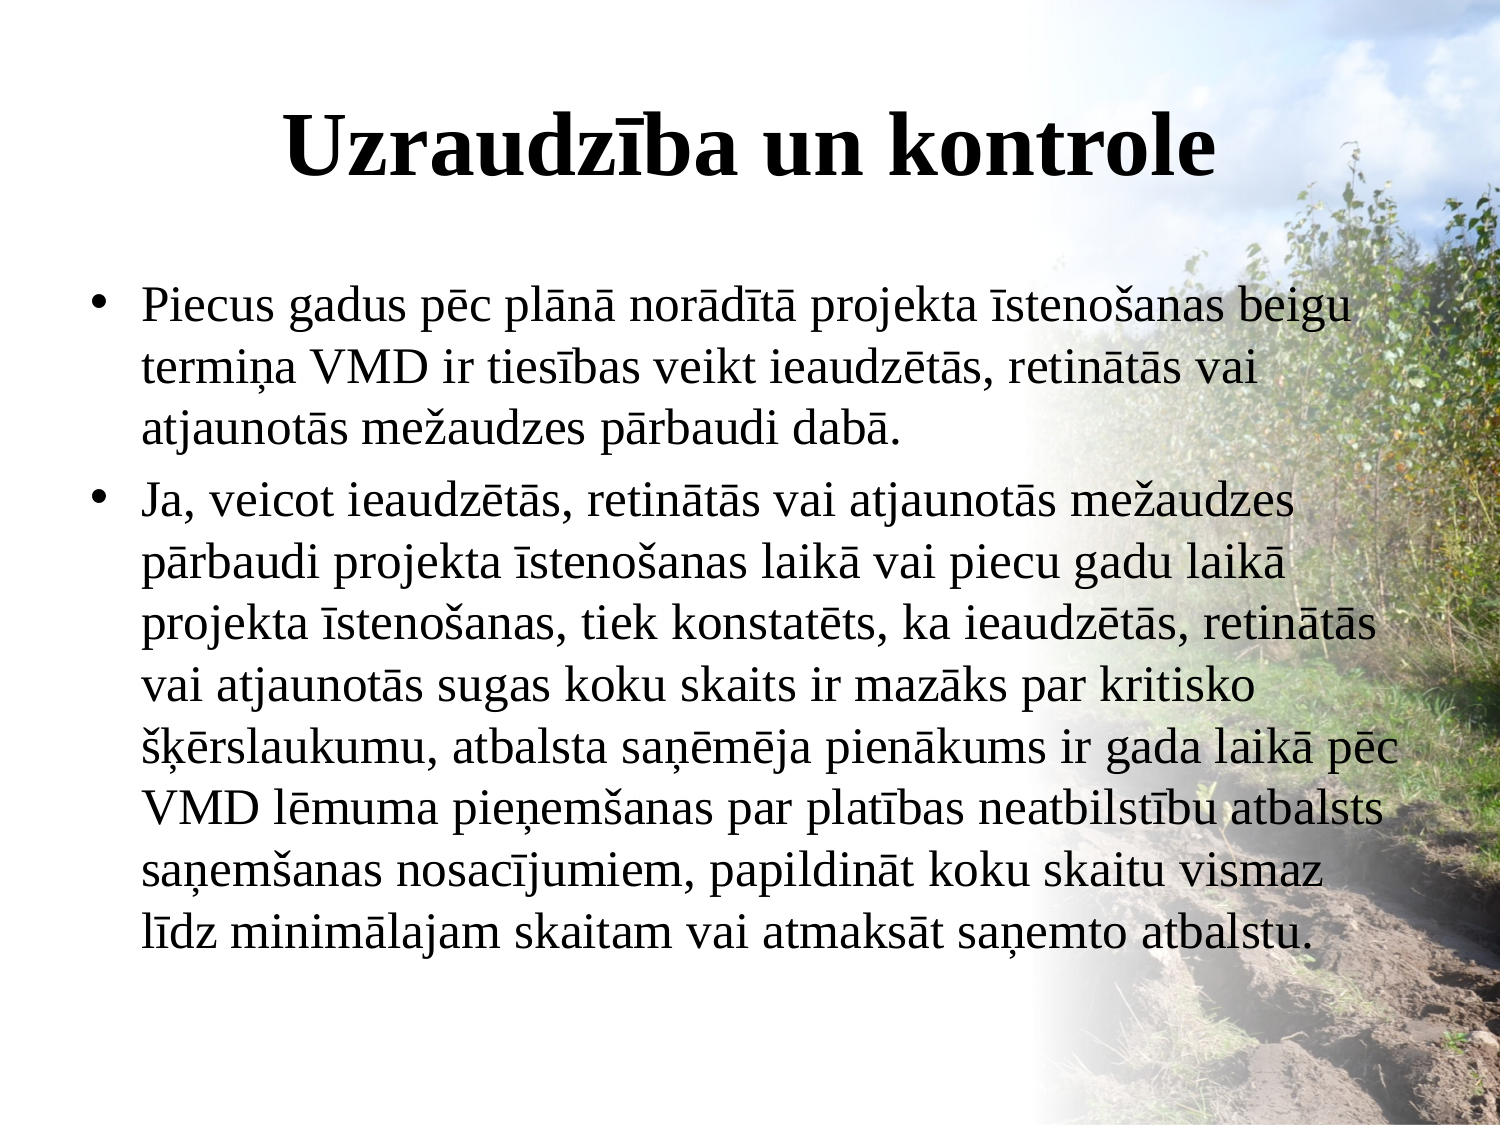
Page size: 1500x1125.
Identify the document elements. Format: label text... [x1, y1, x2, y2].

picture [0, 0, 1500, 1125]
title Uzraudzība un kontrole [74, 44, 1426, 233]
list Piecus gadus pēc plānā norādītā projekta īstenošanas beigu termiņa VMD ir tiesības veikt ieaudzētās, retinātās vai atjaunotās mežaudzes pārbaudi dabā. Ja, veicot ieaudzētās, retinātās vai atjaunotās mežaudzes pārbaudi projekta īstenošanas laikā vai piecu gadu laikā projekta īstenošanas, tiek konstatēts, ka ieaudzētās, retinātās vai atjaunotās sugas koku skaits ir mazāks par kritisko šķērslaukumu, atbalsta saņēmēja pienākums ir gada laikā pēc VMD lēmuma pieņemšanas par platības neatbilstību atbalsts saņemšanas nosacījumiem, papildināt koku skaitu vismaz līdz minimālajam skaitam vai atmaksāt saņemto atbalstu. [74, 262, 1426, 1006]
